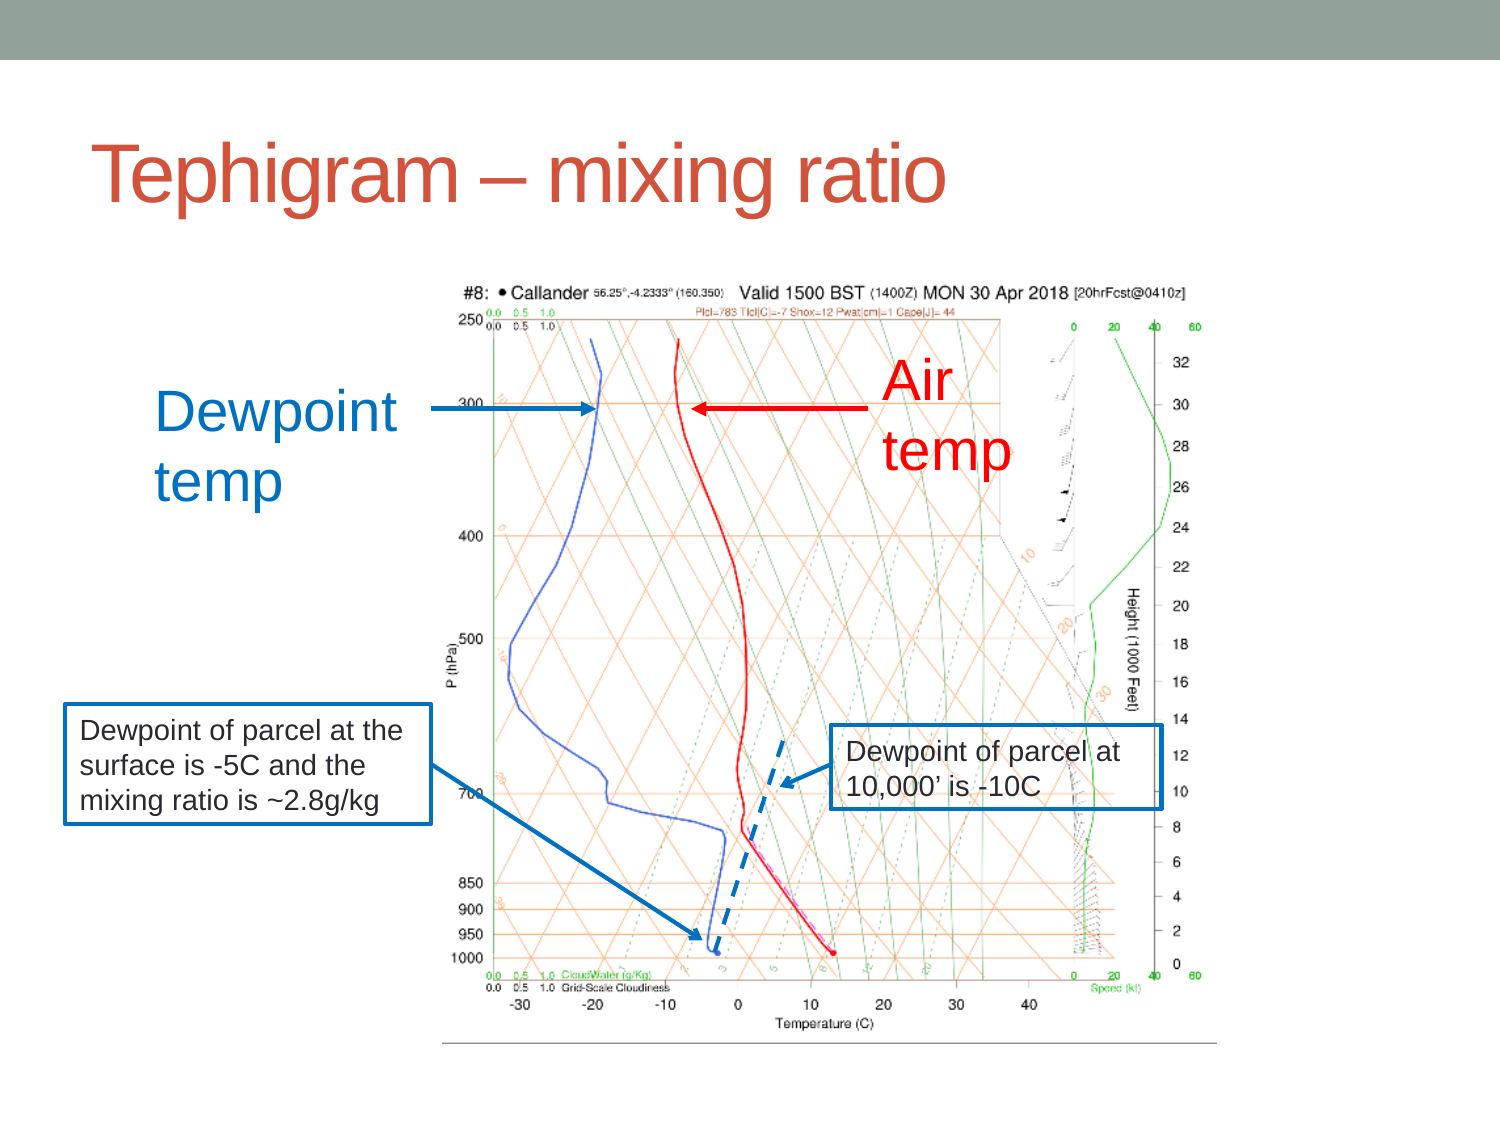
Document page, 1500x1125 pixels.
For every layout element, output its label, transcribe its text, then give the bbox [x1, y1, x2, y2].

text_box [779, 764, 830, 788]
picture [442, 264, 1217, 1044]
title Tephigram – mixing ratio [75, 87, 1425, 250]
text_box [430, 764, 703, 941]
text_box Dewpoint of parcel at the surface is -5C and the mixing ratio is ~2.8g/kg [64, 704, 431, 824]
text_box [714, 732, 786, 953]
text_box Dewpoint temp [139, 365, 439, 521]
